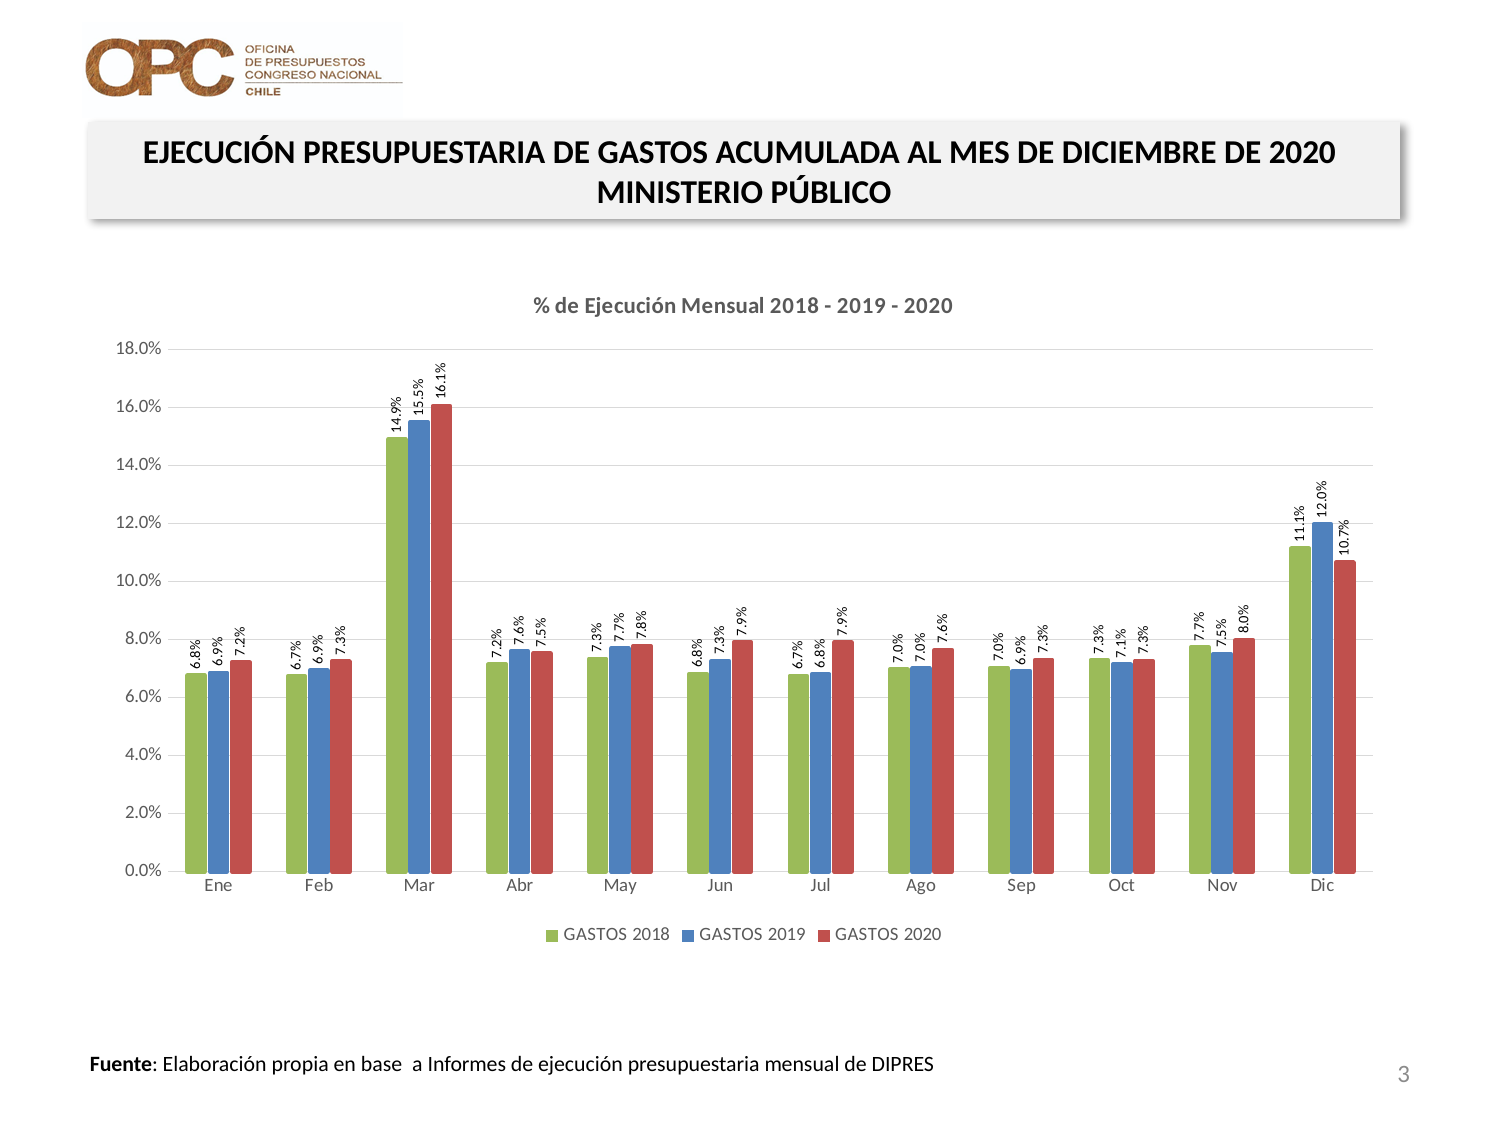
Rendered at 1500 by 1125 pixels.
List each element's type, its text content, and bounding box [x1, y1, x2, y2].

chart [88, 266, 1400, 953]
text_box EJECUCIÓN PRESUPUESTARIA DE GASTOS ACUMULADA AL MES DE DICIEMBRE DE 2020 MINISTERIO PÚBLICO [88, 122, 1400, 219]
slide_number 3 [1074, 1042, 1425, 1103]
picture [82, 22, 403, 118]
